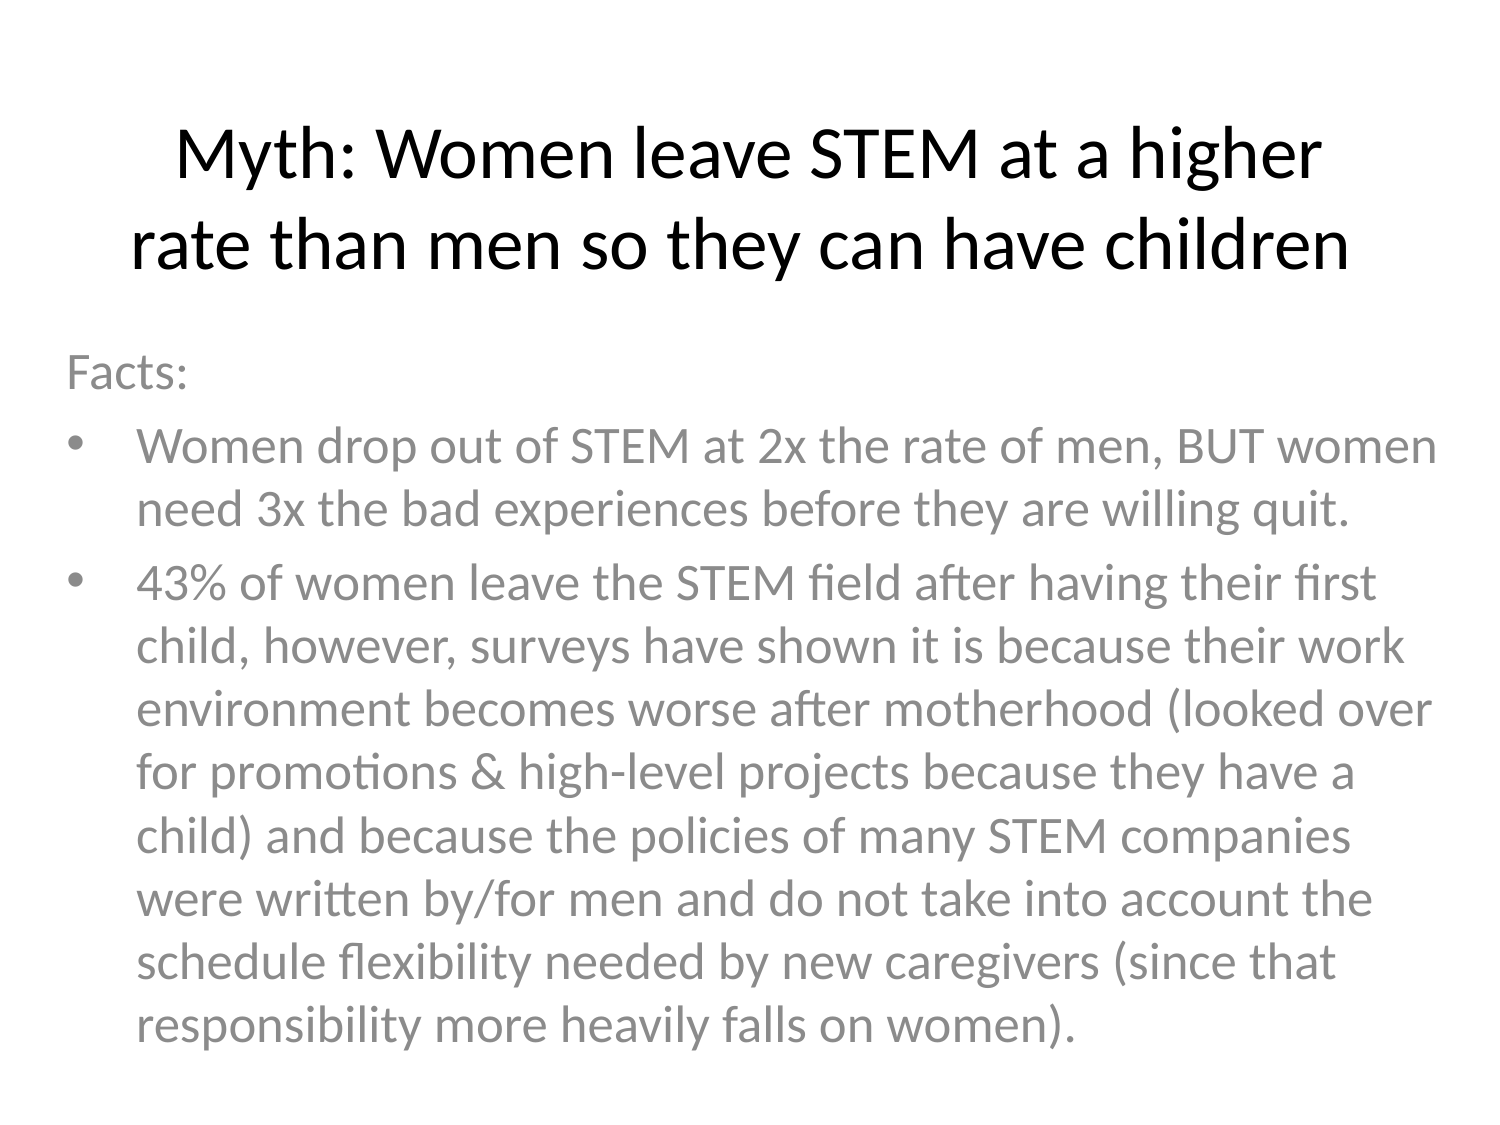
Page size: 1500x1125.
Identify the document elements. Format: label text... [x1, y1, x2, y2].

title Myth: Women leave STEM at a higher rate than men so they can have children [112, 73, 1388, 315]
subtitle Facts: Women drop out of STEM at 2x the rate of men, BUT women need 3x the bad experiences before they are willing quit. 43% of women leave the STEM field after having their first child, however, surveys have shown it is because their work environment becomes worse after motherhood (looked over for promotions & high-level projects because they have a child) and because the policies of many STEM companies were written by/for men and do not take into account the schedule flexibility needed by new caregivers (since that responsibility more heavily falls on women). [51, 329, 1467, 1086]
